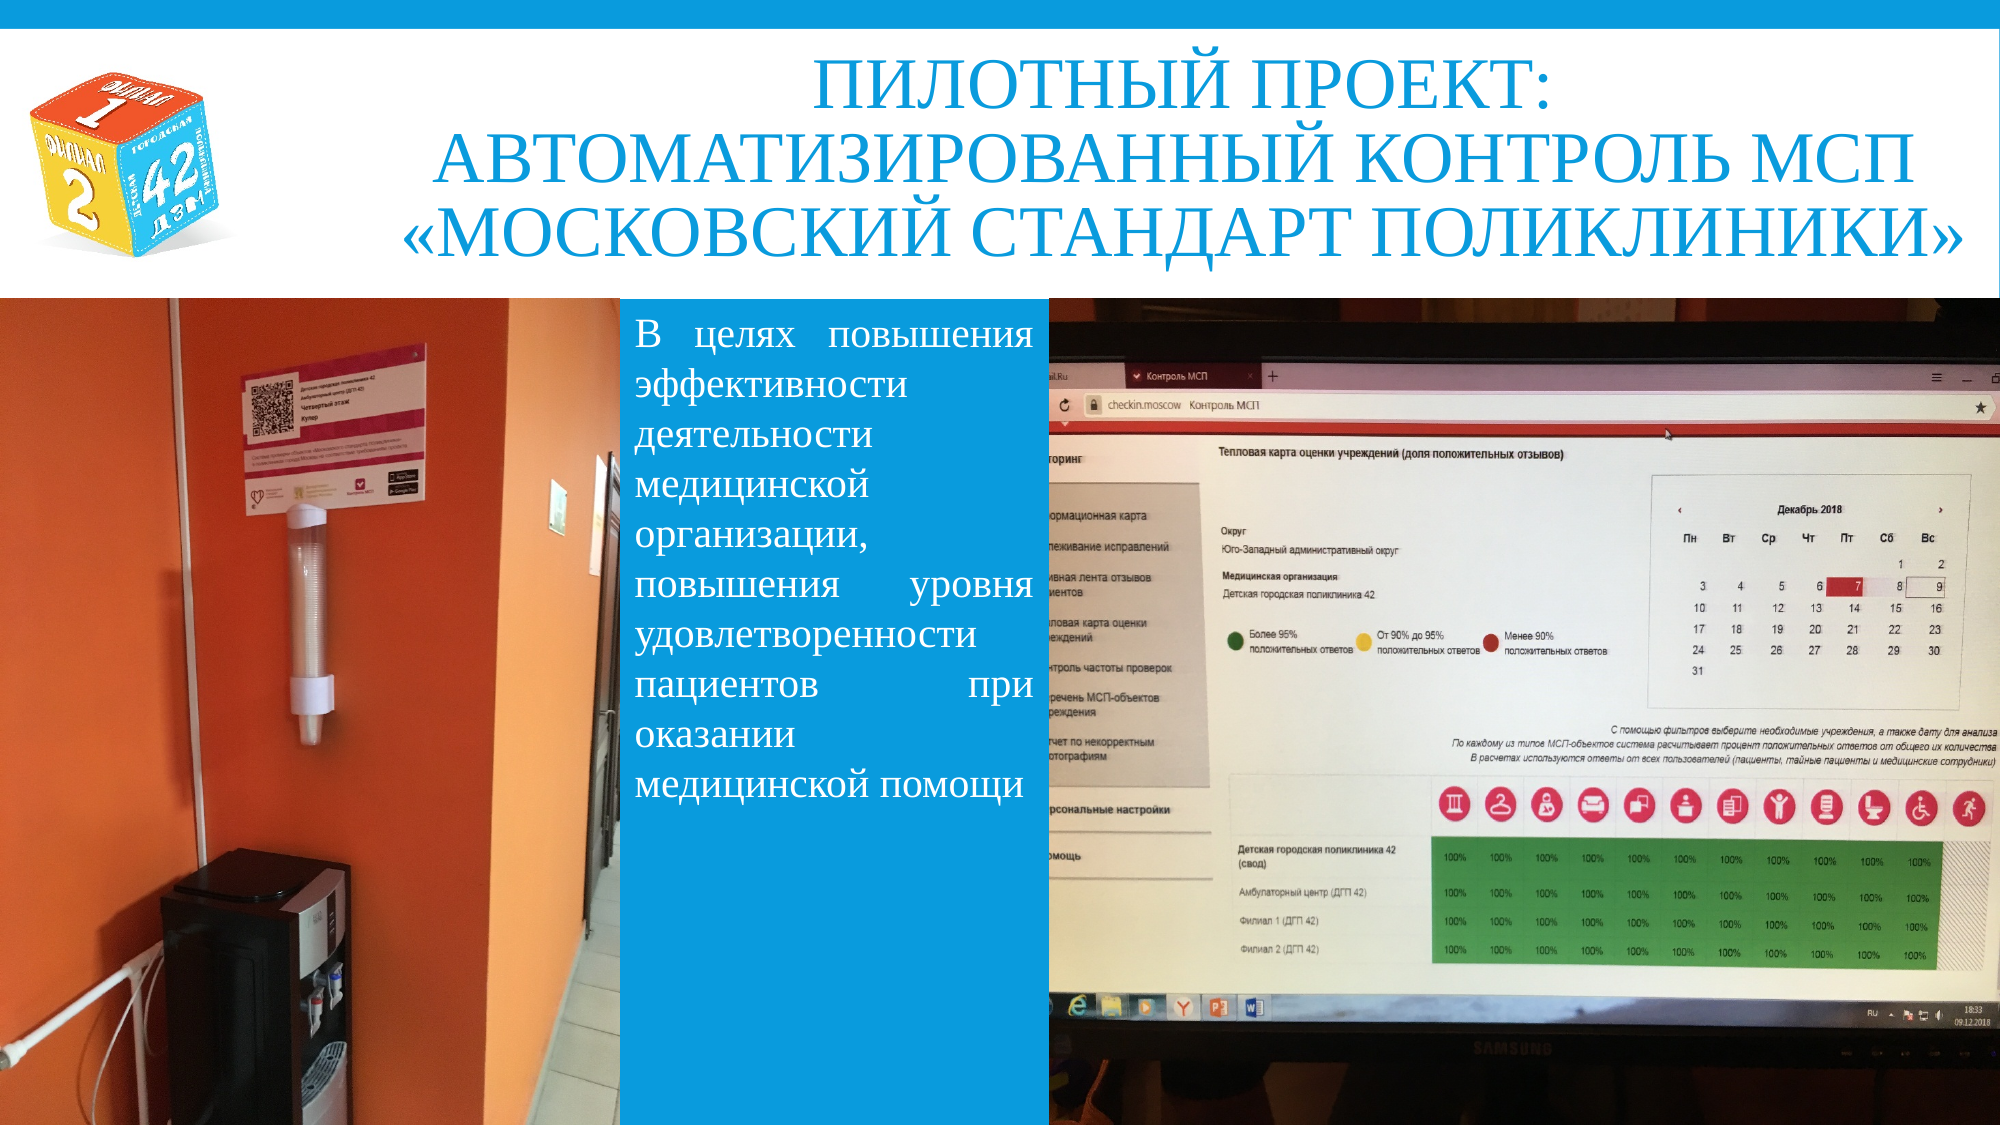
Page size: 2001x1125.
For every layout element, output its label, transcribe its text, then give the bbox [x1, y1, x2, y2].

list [0, 31, 263, 289]
picture [1050, 298, 2000, 1125]
title Пилотный Проект: автоматизированный контроль Мсп «московский стандарт поликлиники» [381, 36, 1987, 284]
text_box В целях повышения эффективности деятельности медицинской организации, повышения уровня удовлетворенности пациентов при оказании медицинской помощи [623, 298, 1044, 814]
picture [0, 298, 619, 1125]
